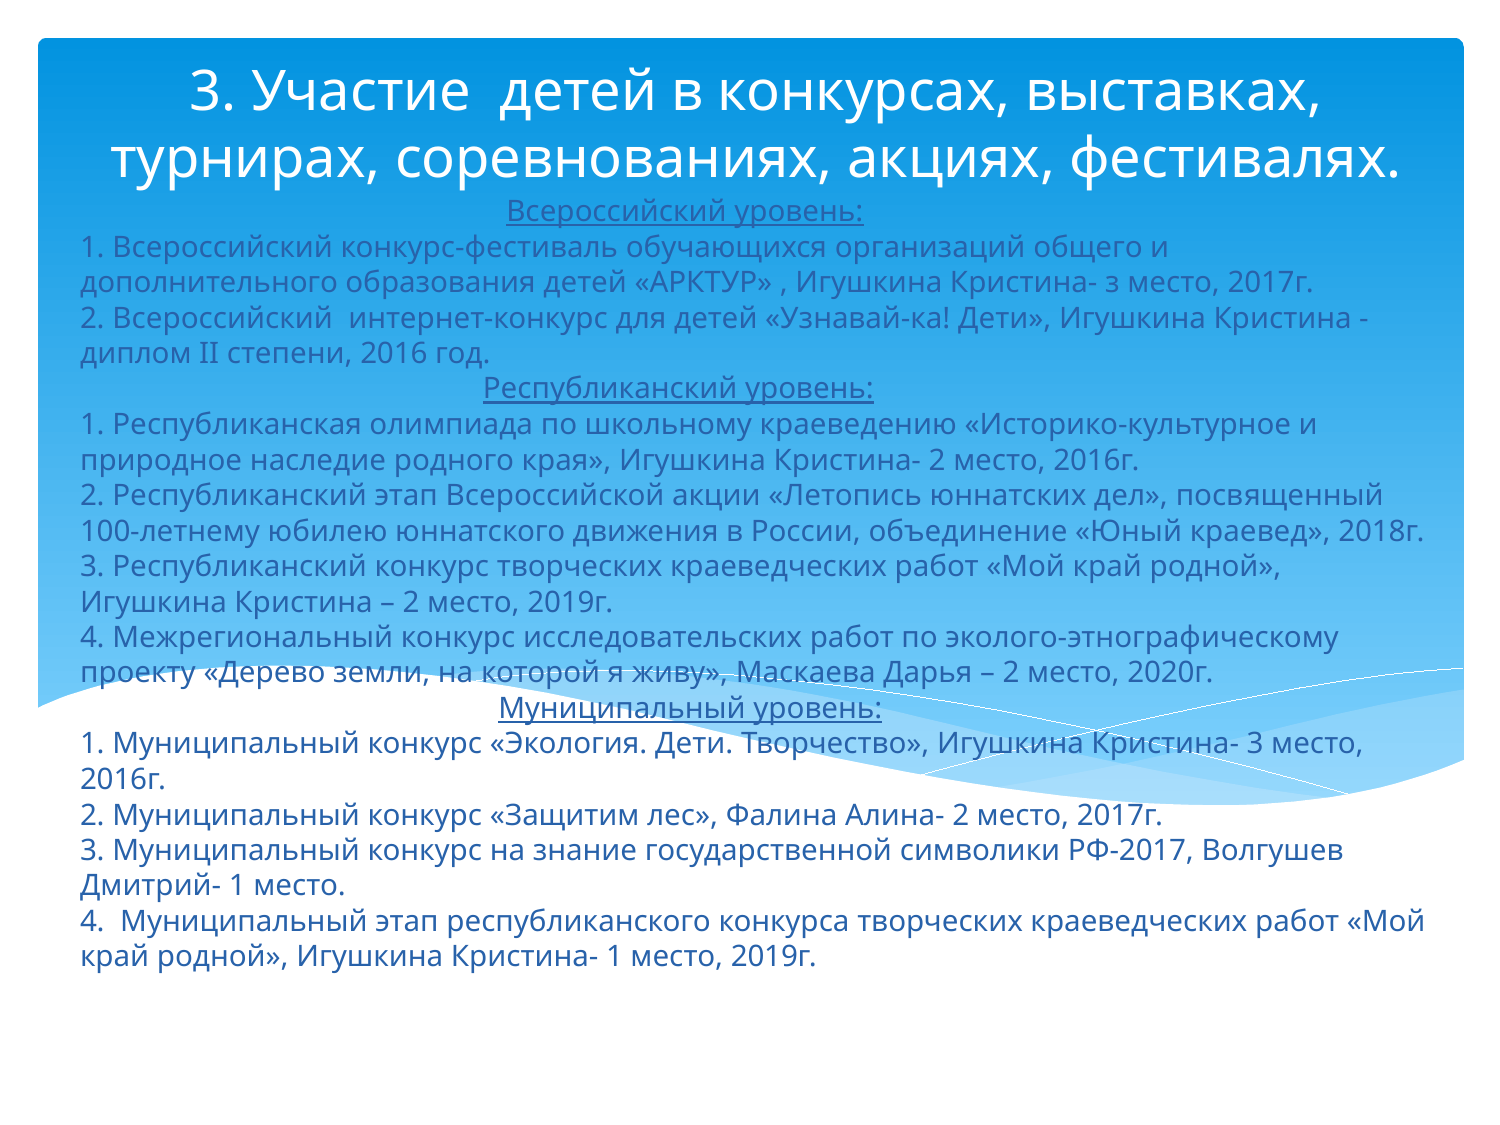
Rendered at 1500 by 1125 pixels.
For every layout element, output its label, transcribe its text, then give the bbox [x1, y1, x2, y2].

title Всероссийский уровень: 1. Всероссийский конкурс-фестиваль обучающихся организаций общего и дополнительного образования детей «АРКТУР» , Игушкина Кристина- з место, 2017г. 2. Всероссийский интернет-конкурс для детей «Узнавай-ка! Дети», Игушкина Кристина - диплом II степени, 2016 год. Республиканский уровень: 1. Республиканская олимпиада по школьному краеведению «Историко-культурное и природное наследие родного края», Игушкина Кристина- 2 место, 2016г. 2. Республиканский этап Всероссийской акции «Летопись юннатских дел», посвященный 100-летнему юбилею юннатского движения в России, объединение «Юный краевед», 2018г. 3. Республиканский конкурс творческих краеведческих работ «Мой край родной», Игушкина Кристина – 2 место, 2019г. 4. Межрегиональный конкурс исследовательских работ по эколого-этнографическому проекту «Дерево земли, на которой я живу», Маскаева Дарья – 2 место, 2020г. Муниципальный уровень: 1. Муниципальный конкурс «Экология. Дети. Творчество», Игушкина Кристина- 3 место, 2016г. 2. Муниципальный конкурс «Защитим лес», Фалина Алина- 2 место, 2017г. 3. Муниципальный конкурс на знание государственной символики РФ-2017, Волгушев Дмитрий- 1 место. 4. Муниципальный этап республиканского конкурса творческих краеведческих работ «Мой край родной», Игушкина Кристина- 1 место, 2019г. 3 место в муниципальном конкурсе «Пластилиновая ворона», 2018 год [64, 184, 1447, 1083]
list 3. Участие детей в конкурсах, выставках, турнирах, соревнованиях, акциях, фестивалях. [88, 42, 1424, 197]
